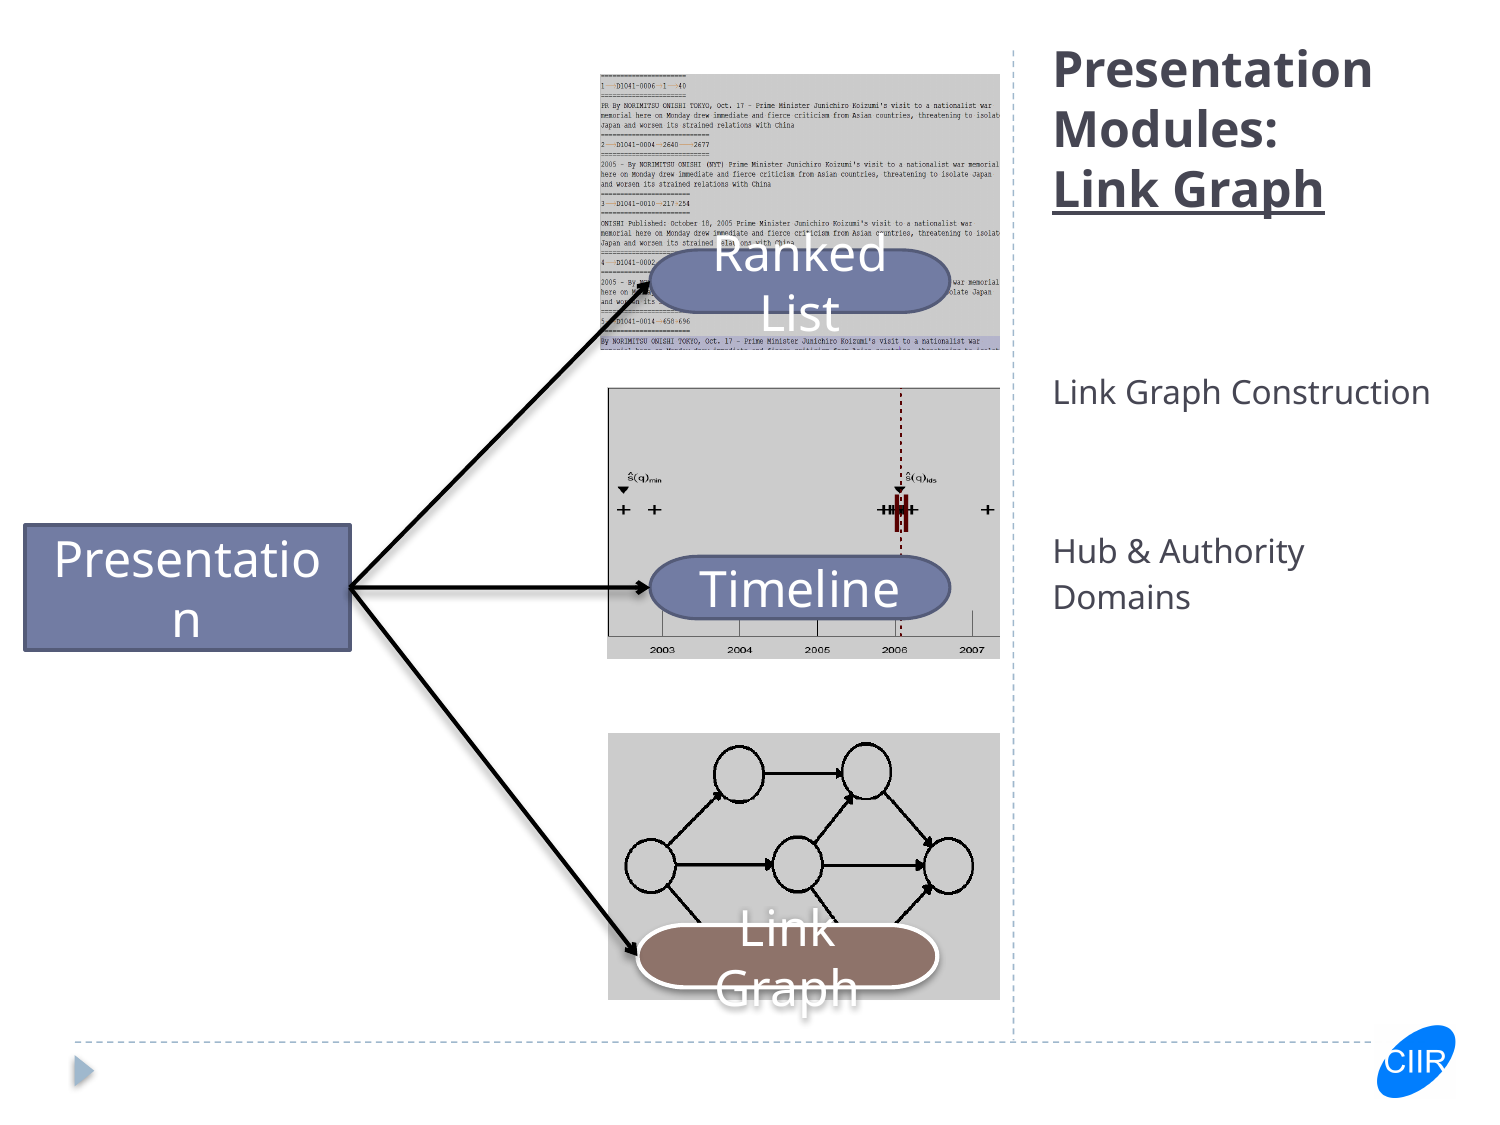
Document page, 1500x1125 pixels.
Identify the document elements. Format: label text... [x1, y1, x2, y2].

picture [638, 387, 1001, 659]
picture [607, 733, 1001, 1001]
picture [1374, 1024, 1456, 1099]
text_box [349, 280, 651, 587]
picture [599, 74, 1001, 351]
list Link Graph Construction Hub & Authority Domains [1037, 200, 1450, 995]
text_box Presentation [23, 523, 343, 652]
title Presentation Modules: Link Graph [1037, 24, 1450, 200]
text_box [349, 587, 638, 957]
